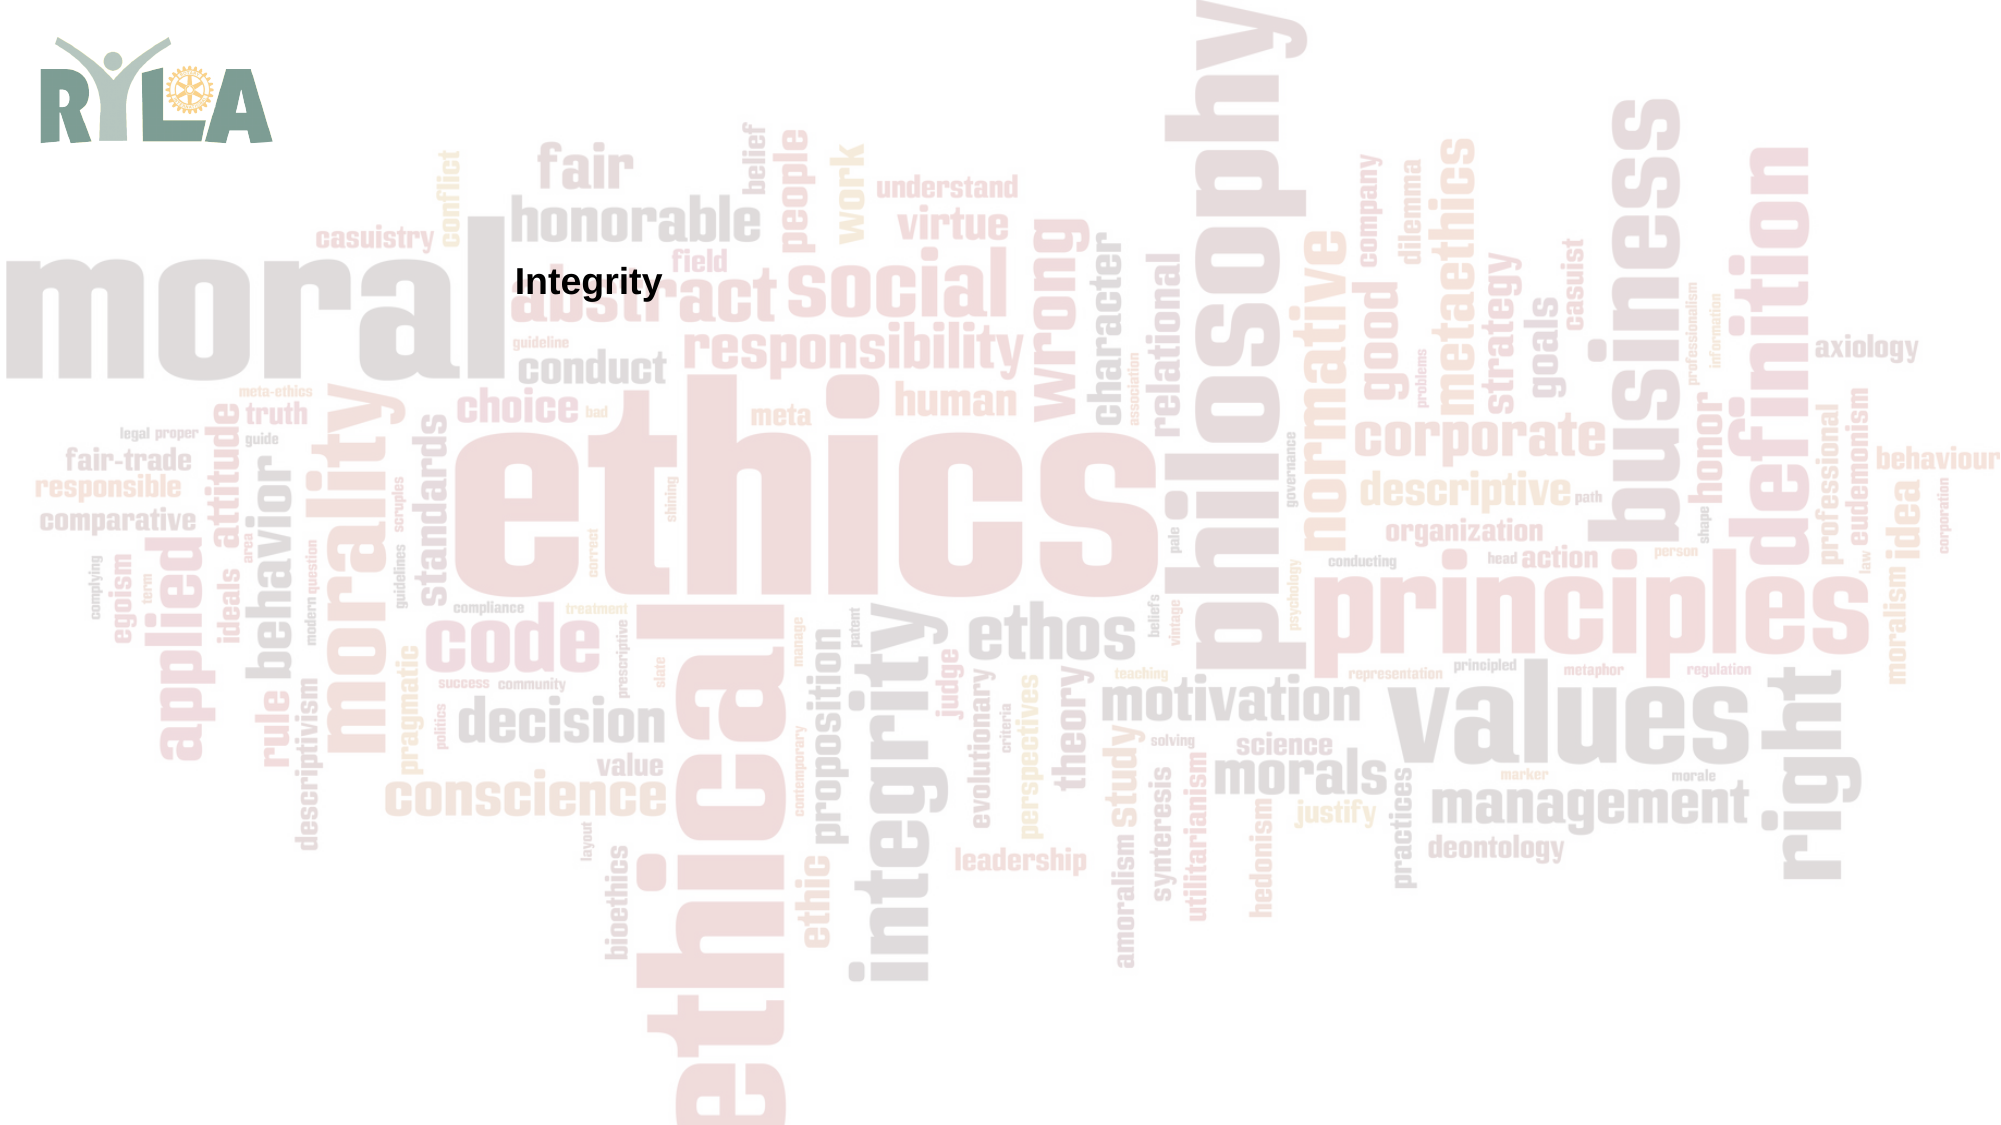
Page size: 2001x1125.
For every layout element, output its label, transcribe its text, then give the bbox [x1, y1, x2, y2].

text_box Integrity [500, 249, 1500, 309]
